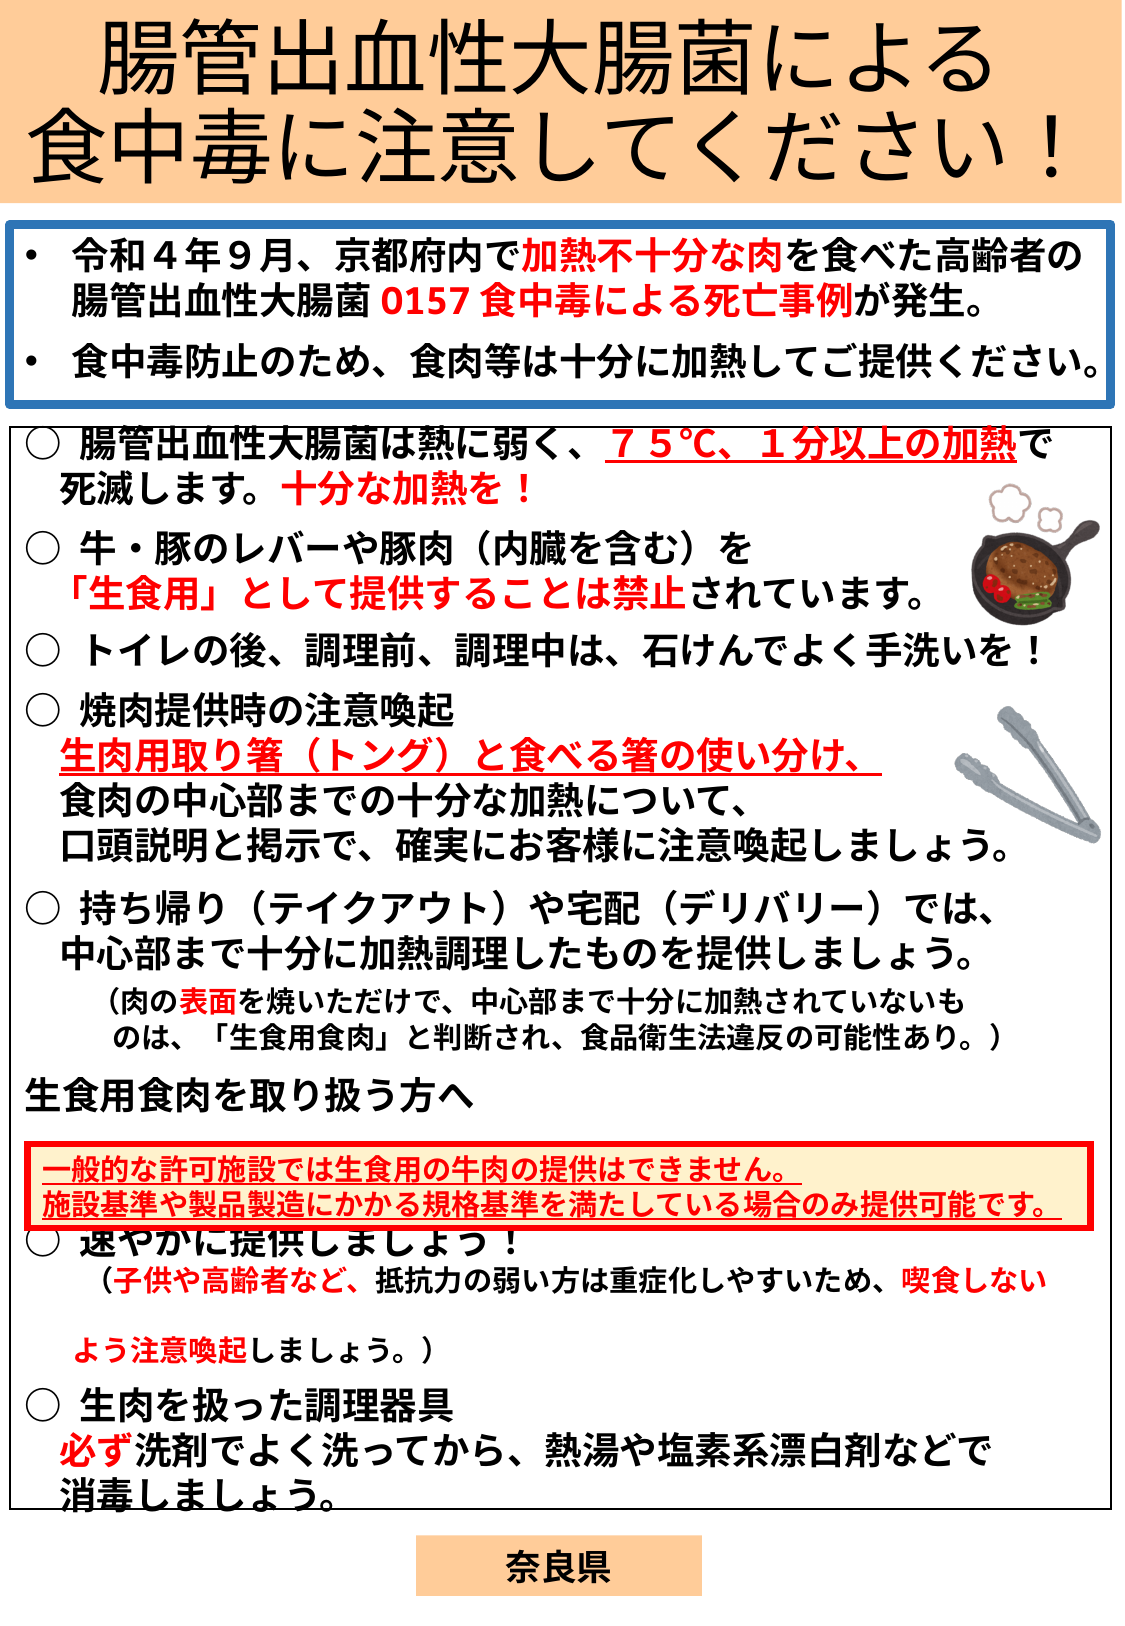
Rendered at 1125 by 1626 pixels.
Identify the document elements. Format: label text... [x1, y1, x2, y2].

text_box 奈良県 [415, 1534, 703, 1597]
picture [941, 694, 1110, 862]
text_box ○ 腸管出血性大腸菌は熱に弱く、７５℃、１分以上の加熱で 死滅します。十分な加熱を！ ○ 牛・豚のレバーや豚肉（内臓を含む）を 「生食用」として提供することは禁止されています。 ○ トイレの後、調理前、調理中は、石けんでよく手洗いを！ ○ 焼肉提供時の注意喚起 生肉用取り箸（トング）と食べる箸の使い分け、 食肉の中心部までの十分な加熱について、 口頭説明と掲示で、確実にお客様に注意喚起しましょう。 ○ 持ち帰り（テイクアウト）や宅配（デリバリー）では、 中心部まで十分に加熱調理したものを提供しましょう。 （肉の表面を焼いただけで、中心部まで十分に加熱されていないも のは、「生食用食肉」と判断され、食品衛生法違反の可能性あり。） 生食用食肉を取り扱う方へ ○ 速やかに提供しましょう！ （子供や高齢者など、抵抗力の弱い方は重症化しやすいため、喫食しない よう注意喚起しましょう。） ○ 生肉を扱った調理器具 必ず洗剤でよく洗ってから、熱湯や塩素系漂白剤などで 消毒しましょう。 [9, 426, 1112, 1510]
title 腸管出血性大腸菌による 食中毒に注意してください！ [0, 0, 1122, 204]
text_box 一般的な許可施設では生食用の牛肉の提供はできません。 施設基準や製品製造にかかる規格基準を満たしている場合のみ提供可能です。 [26, 1143, 1092, 1229]
picture [942, 473, 1113, 647]
subtitle 令和４年９月、京都府内で加熱不十分な肉を食べた高齢者の腸管出血性大腸菌O157食中毒による死亡事例が発生。 食中毒防止のため、食肉等は十分に加熱してご提供ください。 [9, 224, 1111, 405]
